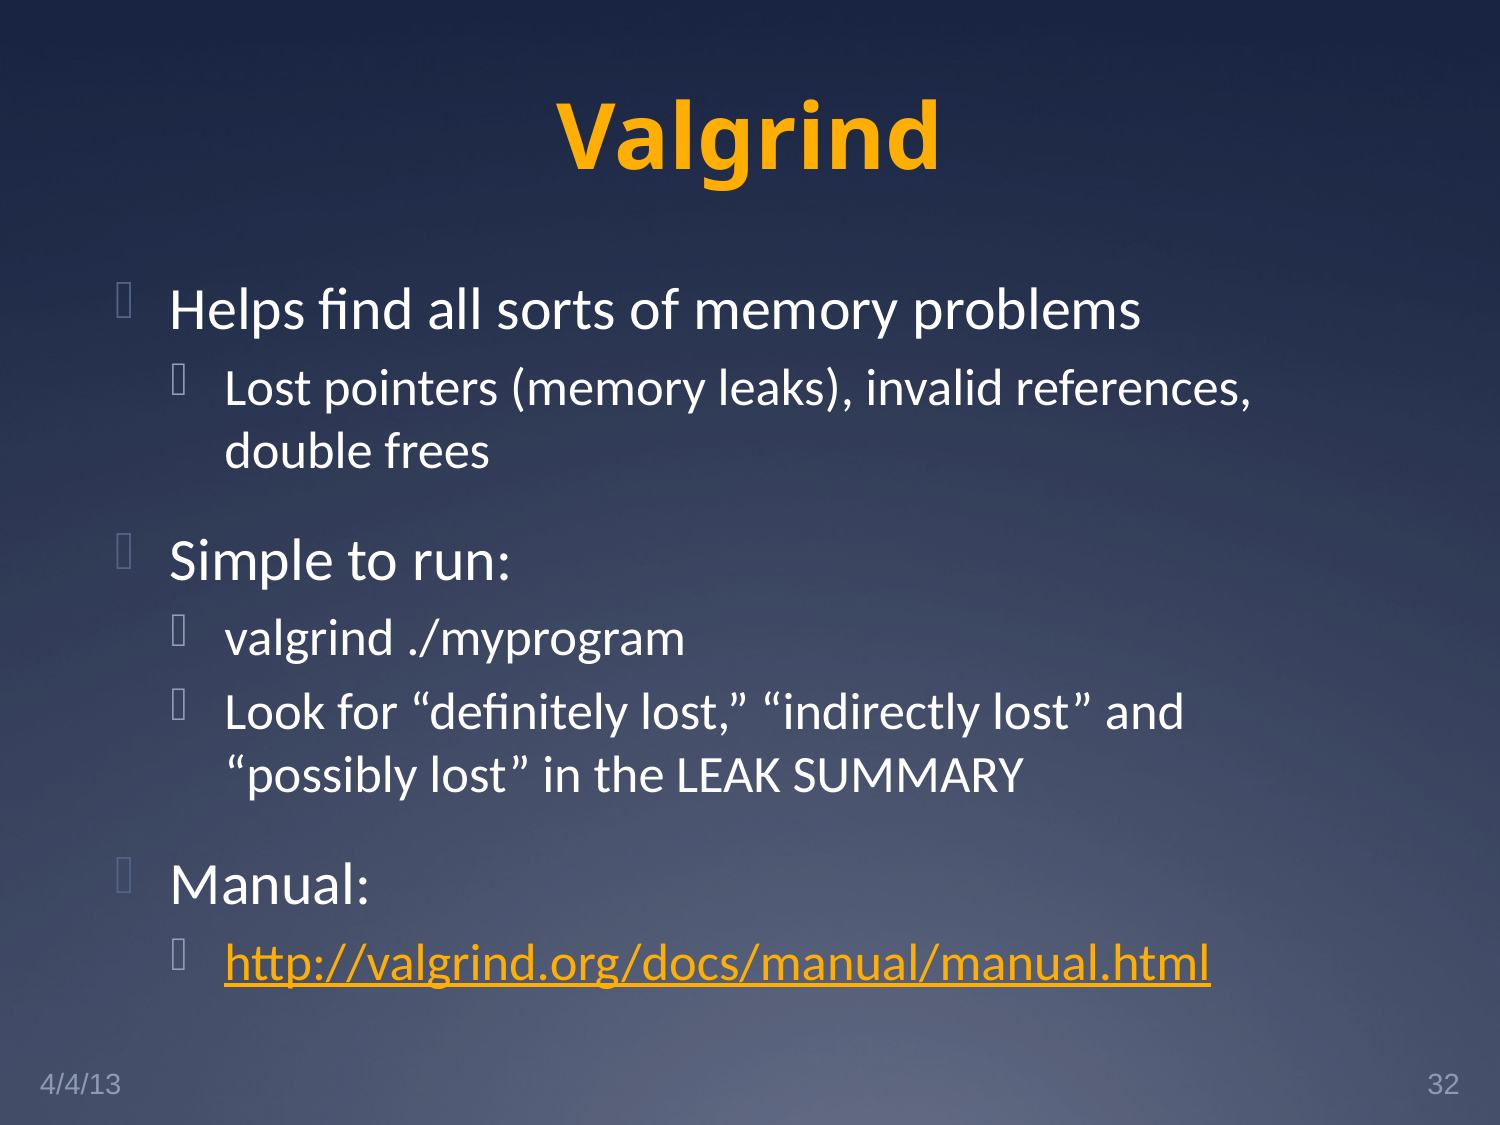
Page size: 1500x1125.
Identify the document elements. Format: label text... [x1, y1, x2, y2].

list Helps find all sorts of memory problems Lost pointers (memory leaks), invalid references, double frees Simple to run: valgrind ./myprogram Look for “definitely lost,” “indirectly lost” and “possibly lost” in the LEAK SUMMARY Manual: http://valgrind.org/docs/manual/manual.html [99, 262, 1400, 1005]
title Valgrind [37, 70, 1463, 200]
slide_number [24, 1052, 288, 1113]
slide_number 32 [1374, 1052, 1475, 1113]
